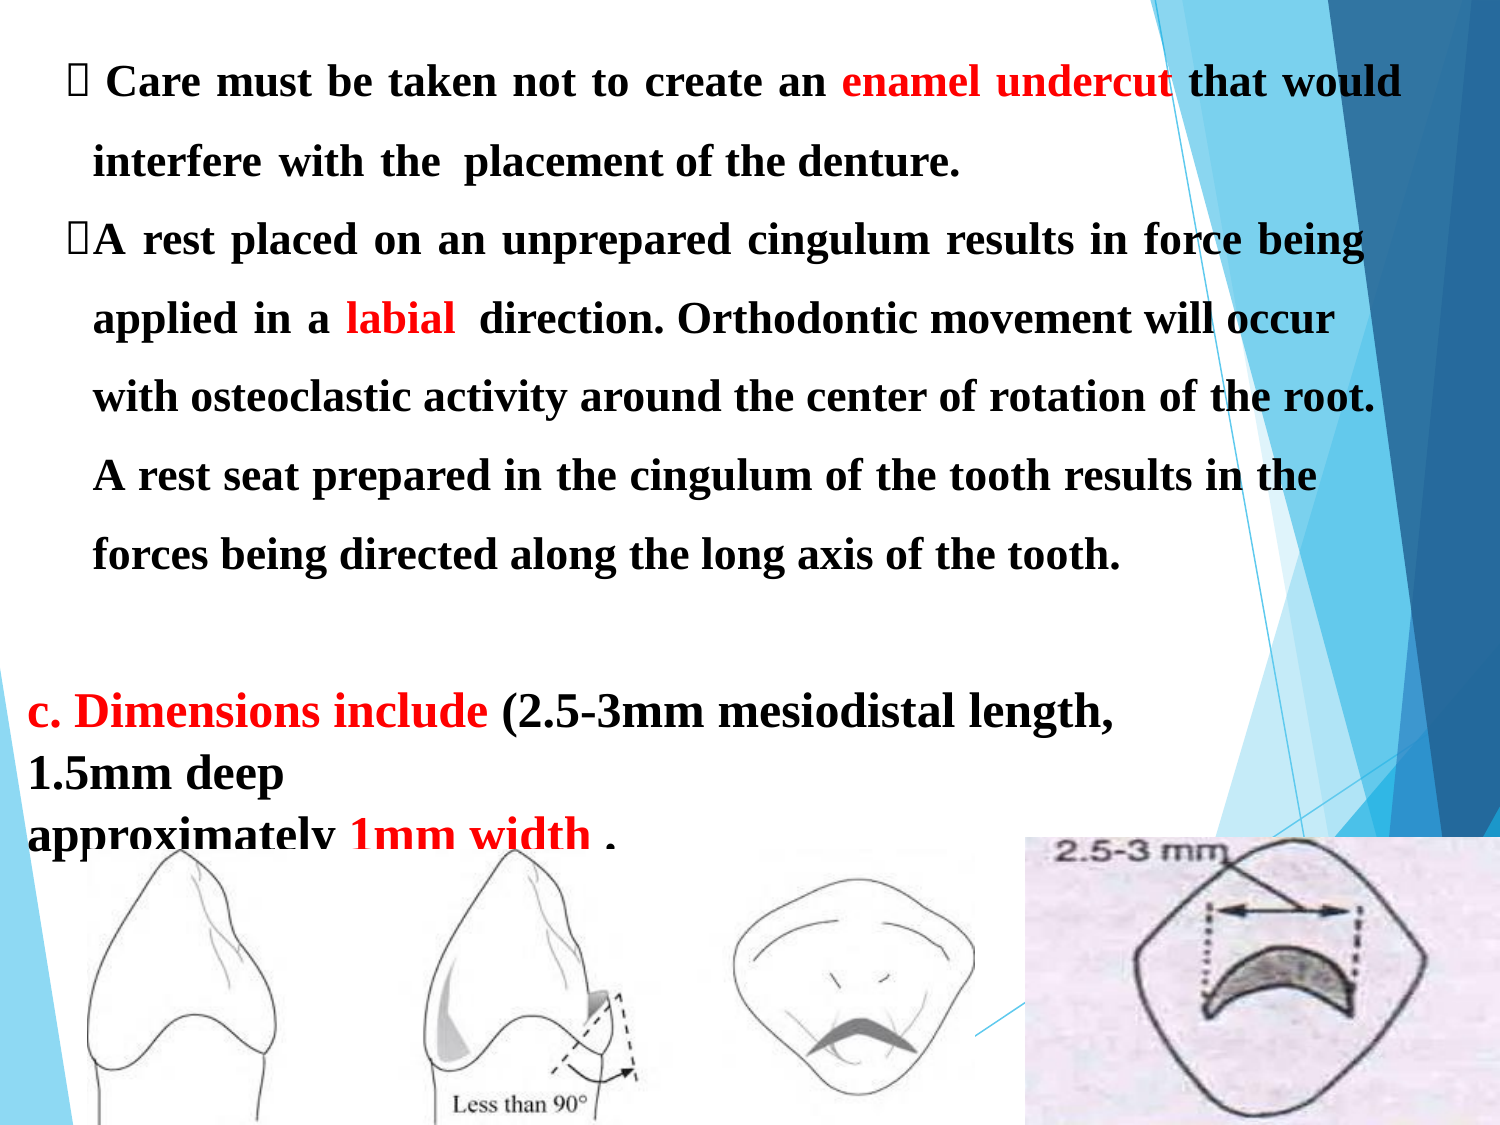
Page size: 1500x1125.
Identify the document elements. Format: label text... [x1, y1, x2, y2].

text_box  Care must be taken not to create an enamel undercut that would interfere with the placement of the denture. A rest placed on an unprepared cingulum results in force being applied in a labial direction. Orthodontic movement will occur with osteoclastic activity around the center of rotation of the root. A rest seat prepared in the cingulum of the tooth results in the forces being directed along the long axis of the tooth. [62, 24, 1422, 579]
picture [87, 849, 976, 1125]
text_box c. Dimensions include (2.5-3mm mesiodistal length, 1.5mm deep approximately 1mm width . [24, 675, 1463, 862]
picture [1024, 837, 1500, 1125]
